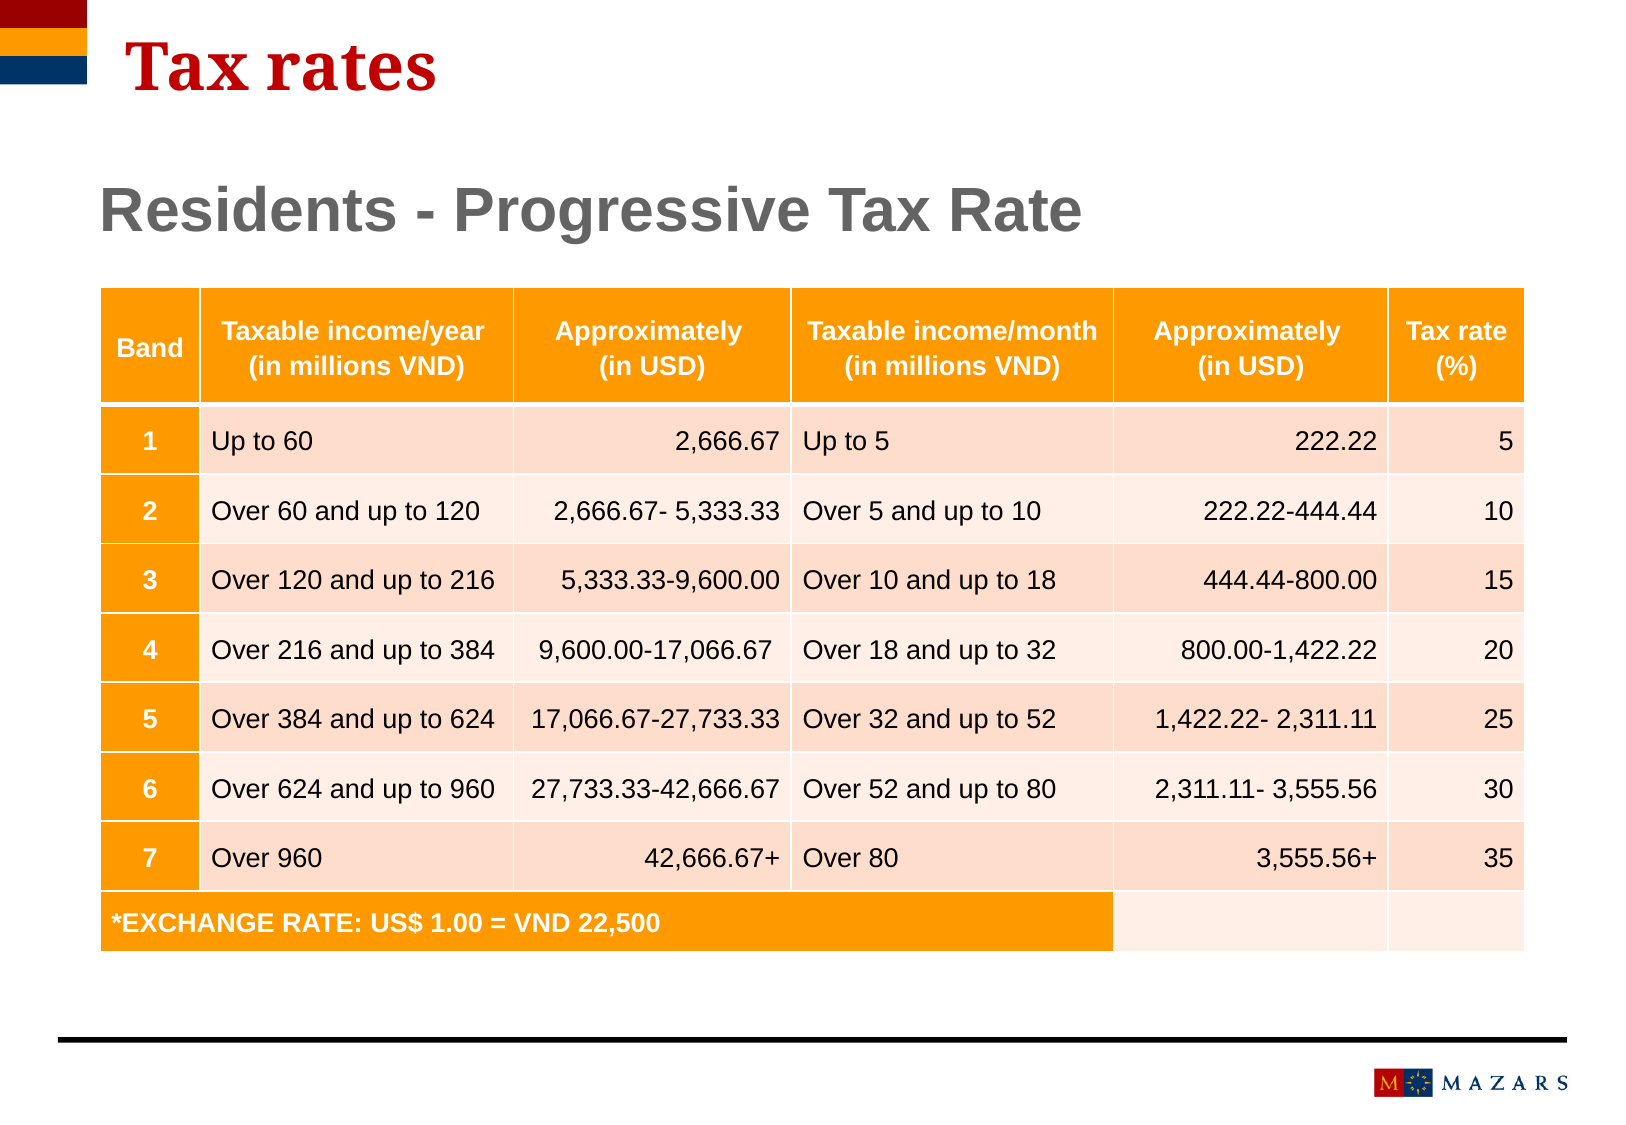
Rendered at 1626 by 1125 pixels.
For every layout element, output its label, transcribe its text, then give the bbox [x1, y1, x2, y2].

table_cell 2,311.11- 3,555.56 [1114, 753, 1387, 820]
table_cell 6 [101, 753, 199, 820]
table_cell Over 80 [792, 822, 1113, 890]
table_cell 17,066.67-27,733.33 [514, 683, 790, 751]
table_cell 5 [1389, 407, 1524, 473]
table_header Approximately (in USD) [1114, 288, 1387, 402]
table_cell Up to 5 [792, 407, 1113, 473]
table_cell Over 624 and up to 960 [201, 753, 513, 820]
table_cell *EXCHANGE RATE: US$ 1.00 = VND 22,500 [101, 892, 1113, 951]
table_header Taxable income/month (in millions VND) [792, 288, 1113, 402]
table_header Tax rate (%) [1389, 288, 1524, 402]
table_cell Over 18 and up to 32 [792, 614, 1113, 681]
table_cell Over 32 and up to 52 [792, 683, 1113, 751]
table_cell Up to 60 [201, 407, 513, 473]
table_cell 222.22 [1114, 407, 1387, 473]
table_cell Over 52 and up to 80 [792, 753, 1113, 820]
table_cell 3 [101, 544, 199, 612]
table_cell 5,333.33-9,600.00 [514, 544, 790, 612]
table_cell 25 [1389, 683, 1524, 751]
table_cell 4 [101, 614, 199, 681]
table_cell 2,666.67 [514, 407, 790, 473]
table_cell 20 [1389, 614, 1524, 681]
table_cell 7 [101, 822, 199, 890]
table_cell Over 216 and up to 384 [201, 614, 513, 681]
table_header Approximately (in USD) [514, 288, 790, 402]
table_cell Over 384 and up to 624 [201, 683, 513, 751]
table_cell Over 5 and up to 10 [792, 475, 1113, 543]
table_cell 800.00-1,422.22 [1114, 614, 1387, 681]
table_header Taxable income/year (in millions VND) [201, 288, 513, 402]
table_cell 42,666.67+ [514, 822, 790, 890]
table_cell 10 [1389, 475, 1524, 543]
table_cell 15 [1389, 544, 1524, 612]
table_header Band [101, 288, 199, 402]
table_cell 5 [101, 683, 199, 751]
table_cell 27,733.33-42,666.67 [514, 753, 790, 820]
picture [1334, 1040, 1625, 1125]
table_cell 9,600.00-17,066.67 [514, 614, 790, 681]
text_box Tax rates [124, 1, 1113, 132]
table_cell 3,555.56+ [1114, 822, 1387, 890]
text_box Residents - Progressive Tax Rate [24, 177, 1150, 243]
table_cell 35 [1389, 822, 1524, 890]
table_cell [1114, 892, 1387, 951]
table_cell Over 60 and up to 120 [201, 475, 513, 543]
table_cell 30 [1389, 753, 1524, 820]
table_cell 1,422.22- 2,311.11 [1114, 683, 1387, 751]
table_cell 2 [101, 475, 199, 543]
table_cell [1389, 892, 1524, 951]
table_cell 222.22-444.44 [1114, 475, 1387, 543]
table_cell 2,666.67- 5,333.33 [514, 475, 790, 543]
table_cell 1 [101, 407, 199, 473]
table_cell 444.44-800.00 [1114, 544, 1387, 612]
table_cell Over 120 and up to 216 [201, 544, 513, 612]
table_cell Over 10 and up to 18 [792, 544, 1113, 612]
table_cell Over 960 [201, 822, 513, 890]
